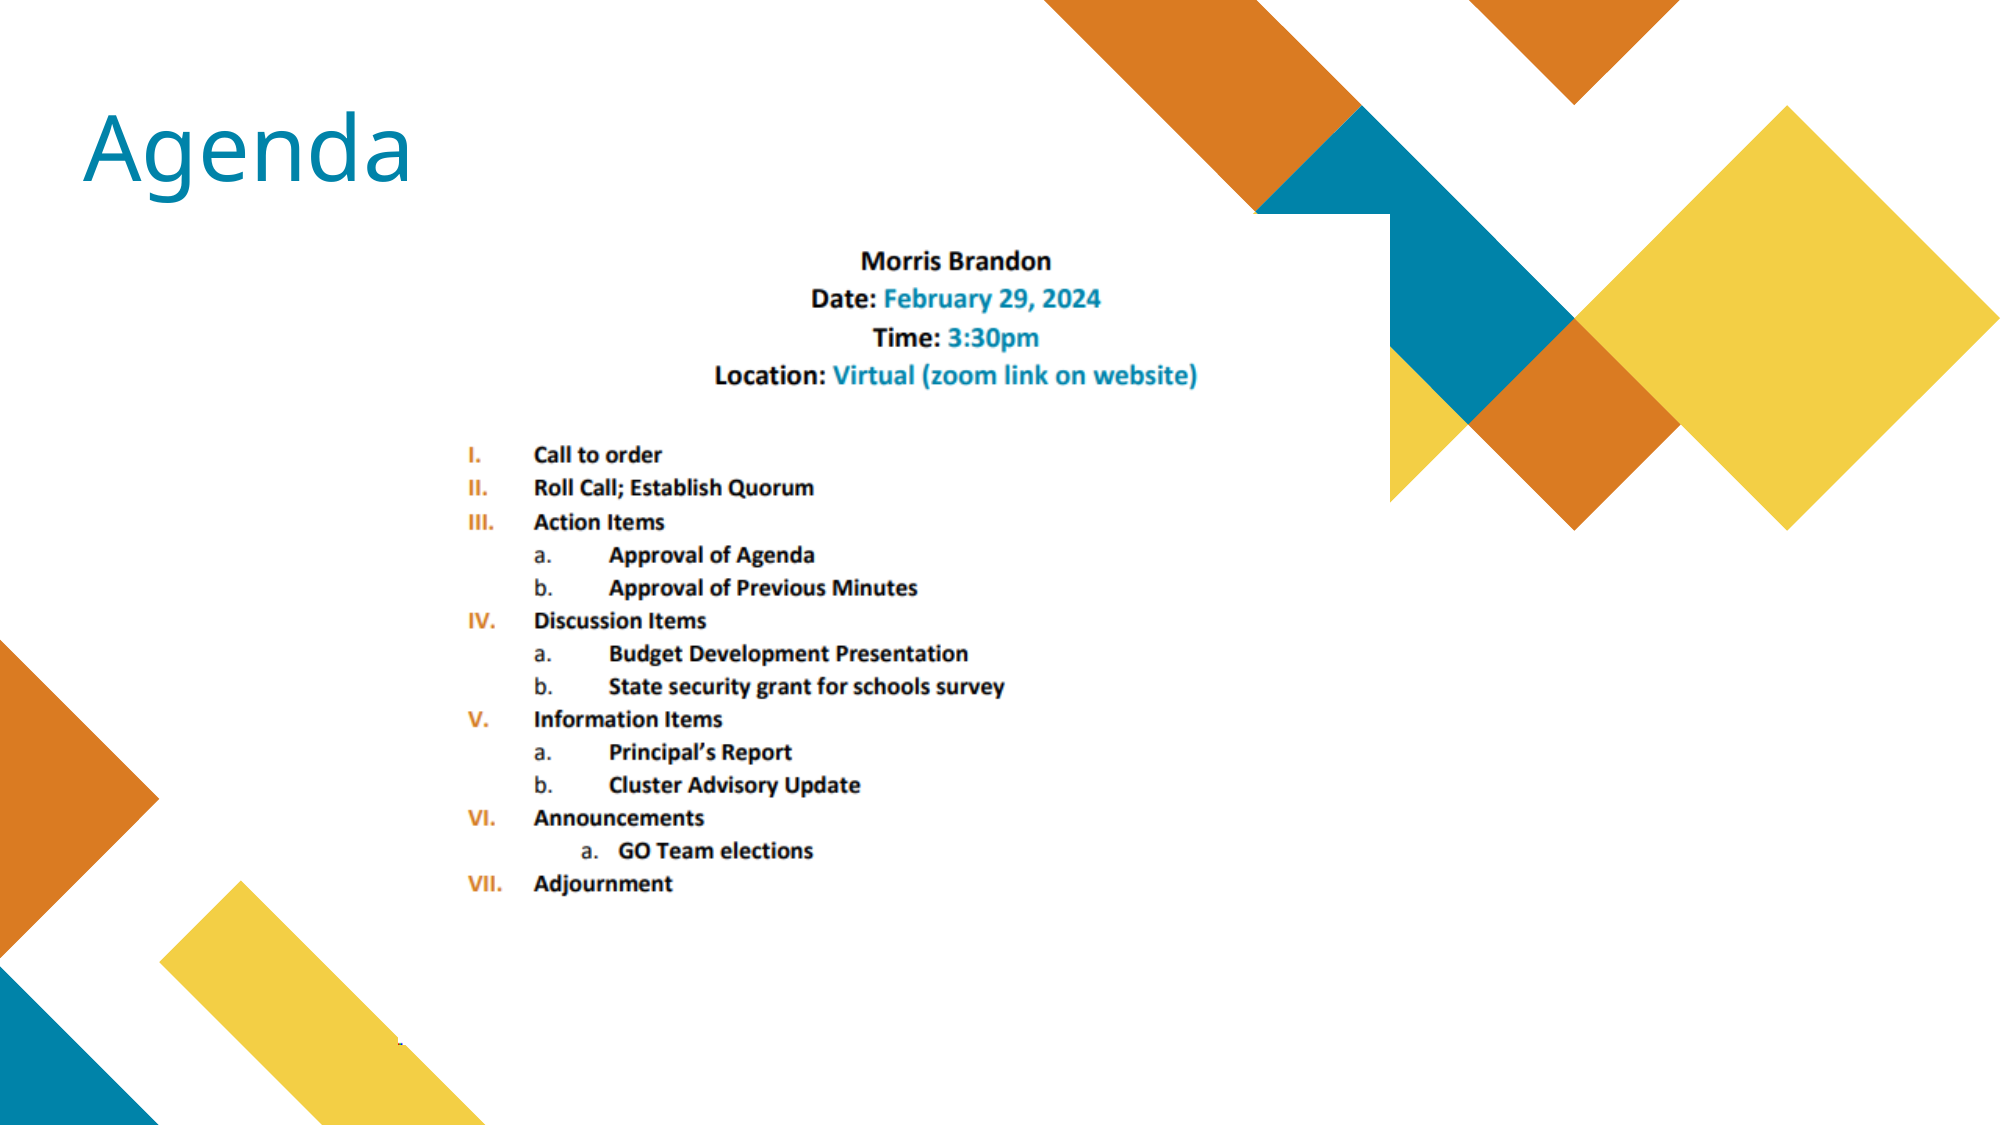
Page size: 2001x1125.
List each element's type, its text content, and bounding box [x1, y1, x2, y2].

text_box Agenda [83, 89, 1487, 190]
picture [398, 214, 1390, 1045]
